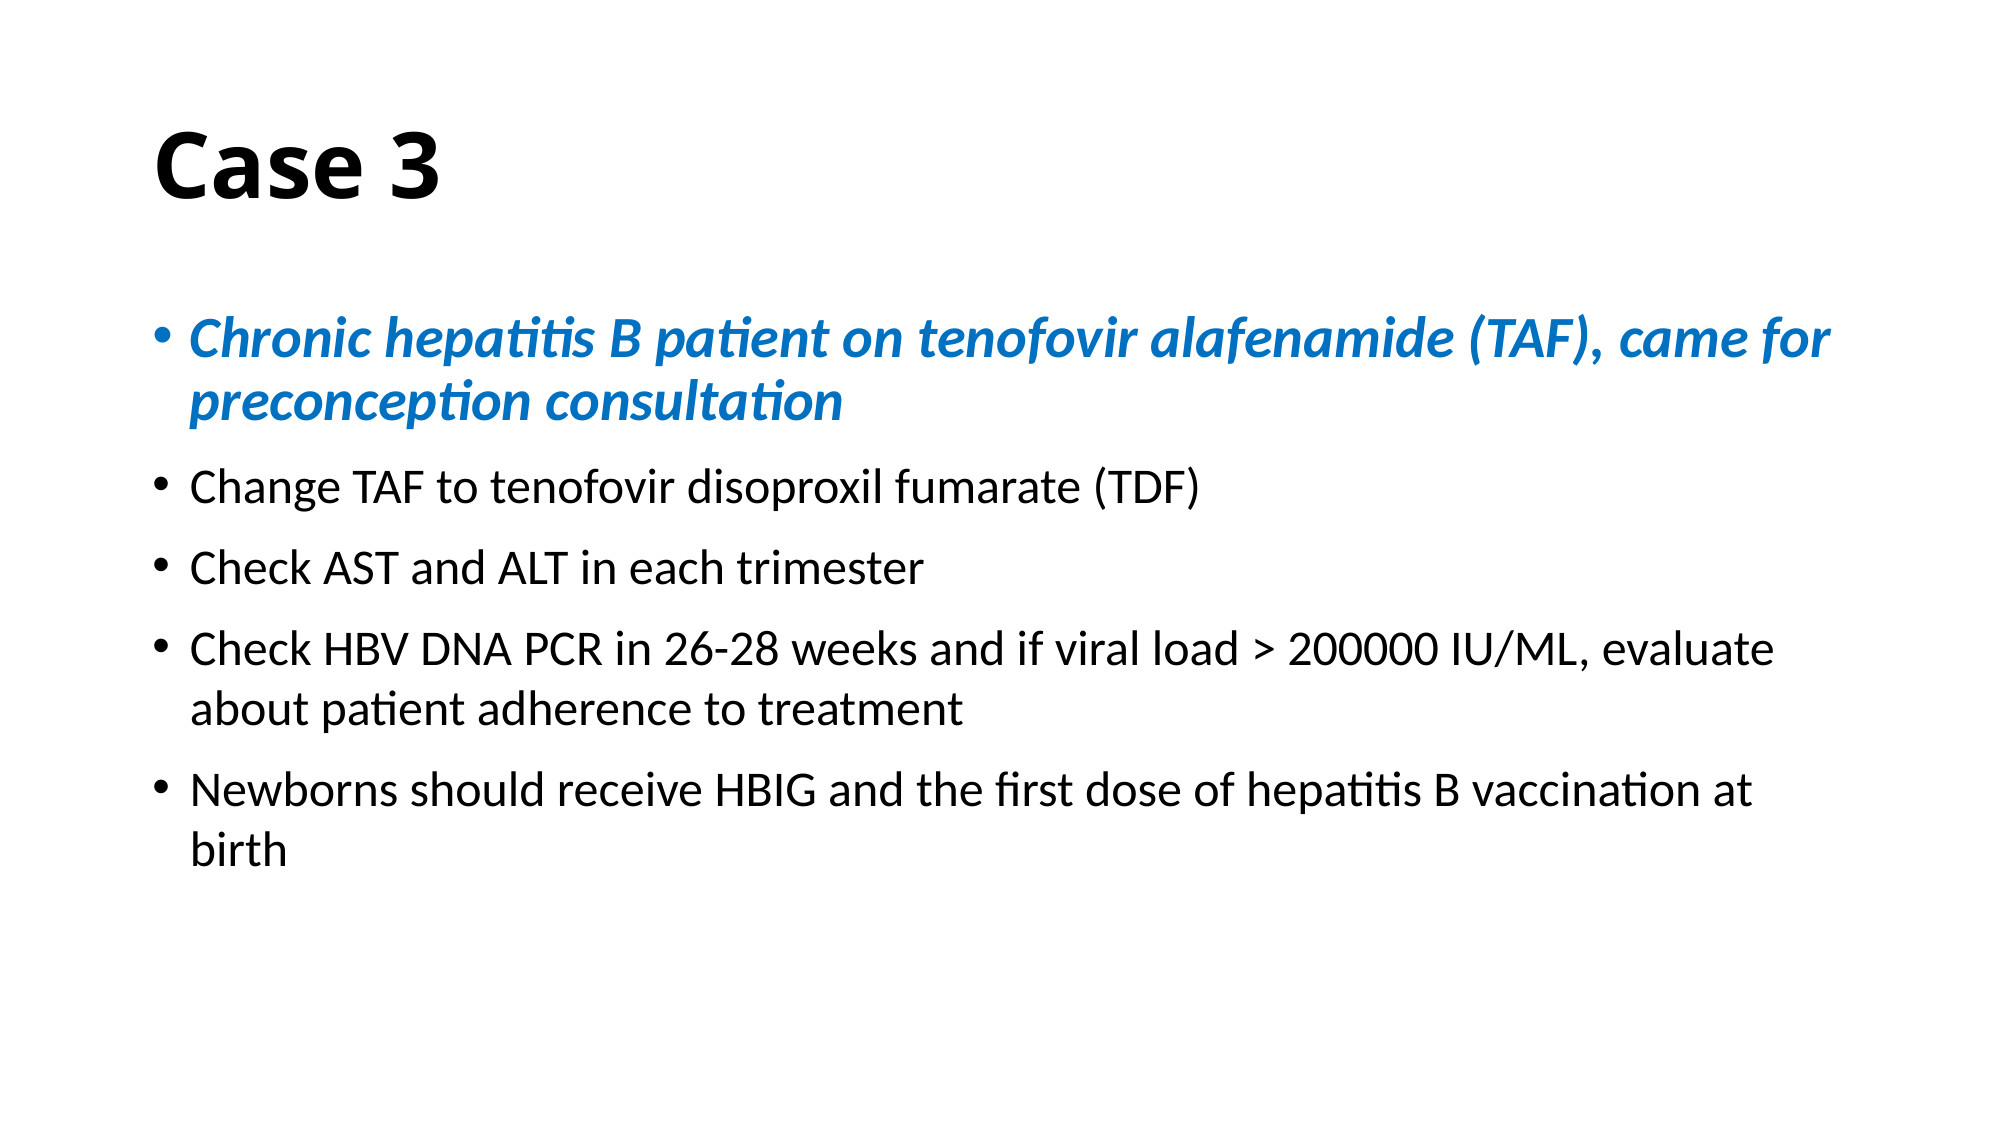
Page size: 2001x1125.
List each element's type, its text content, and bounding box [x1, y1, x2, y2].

title Case 3 [137, 59, 1863, 278]
list Chronic hepatitis B patient on tenofovir alafenamide (TAF), came for preconception consultation Change TAF to tenofovir disoproxil fumarate (TDF) Check AST and ALT in each trimester Check HBV DNA PCR in 26-28 weeks and if viral load > 200000 IU/ML, evaluate about patient adherence to treatment Newborns should receive HBIG and the first dose of hepatitis B vaccination at birth [137, 299, 1863, 1014]
